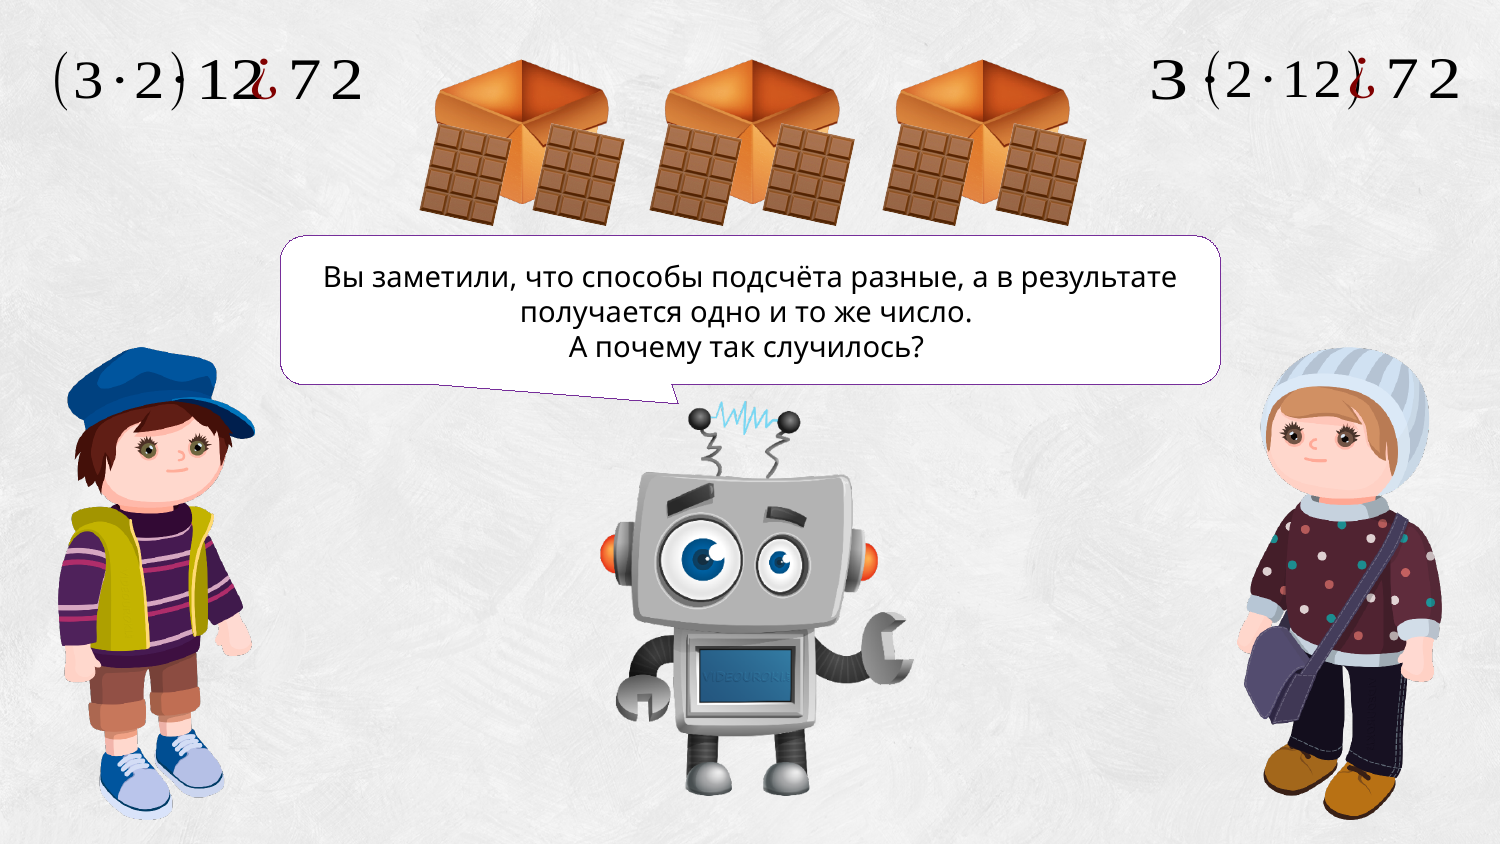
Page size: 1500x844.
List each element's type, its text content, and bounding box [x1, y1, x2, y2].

text_box Вы заметили, что способы подсчёта разные, а в результате получается одно и то же число. А почему так случилось? [280, 235, 1221, 394]
picture [0, 0, 1500, 844]
